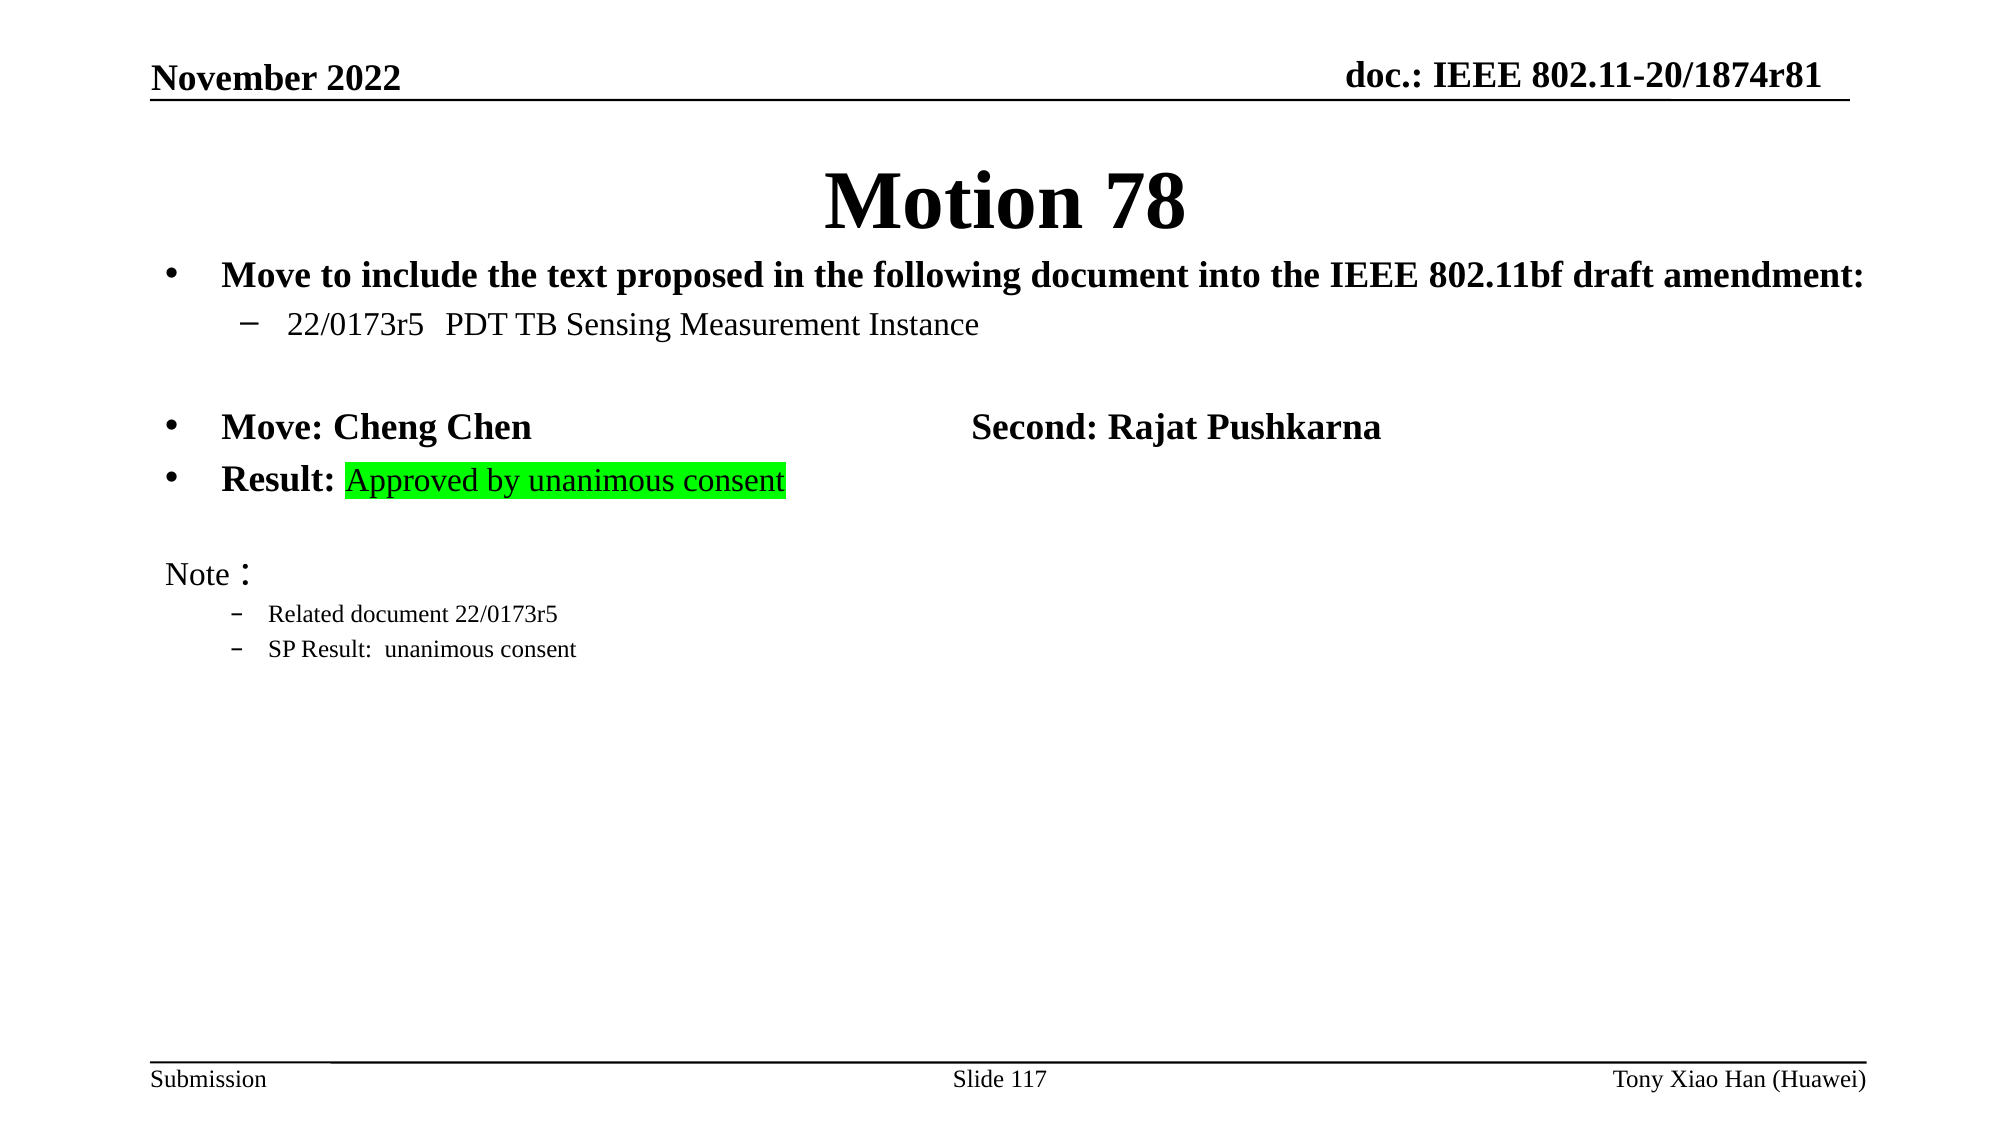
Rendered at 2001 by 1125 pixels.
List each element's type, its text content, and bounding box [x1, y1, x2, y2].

text_box Move to include the text proposed in the following document into the IEEE 802.11bf draft amendment: 22/0173r5 PDT TB Sensing Measurement Instance Move: Cheng Chen Second: Rajat Pushkarna Result: Approved by unanimous consent Note： Related document 22/0173r5 SP Result: unanimous consent [150, 212, 1900, 900]
text_box Motion 78 [368, 137, 1644, 212]
